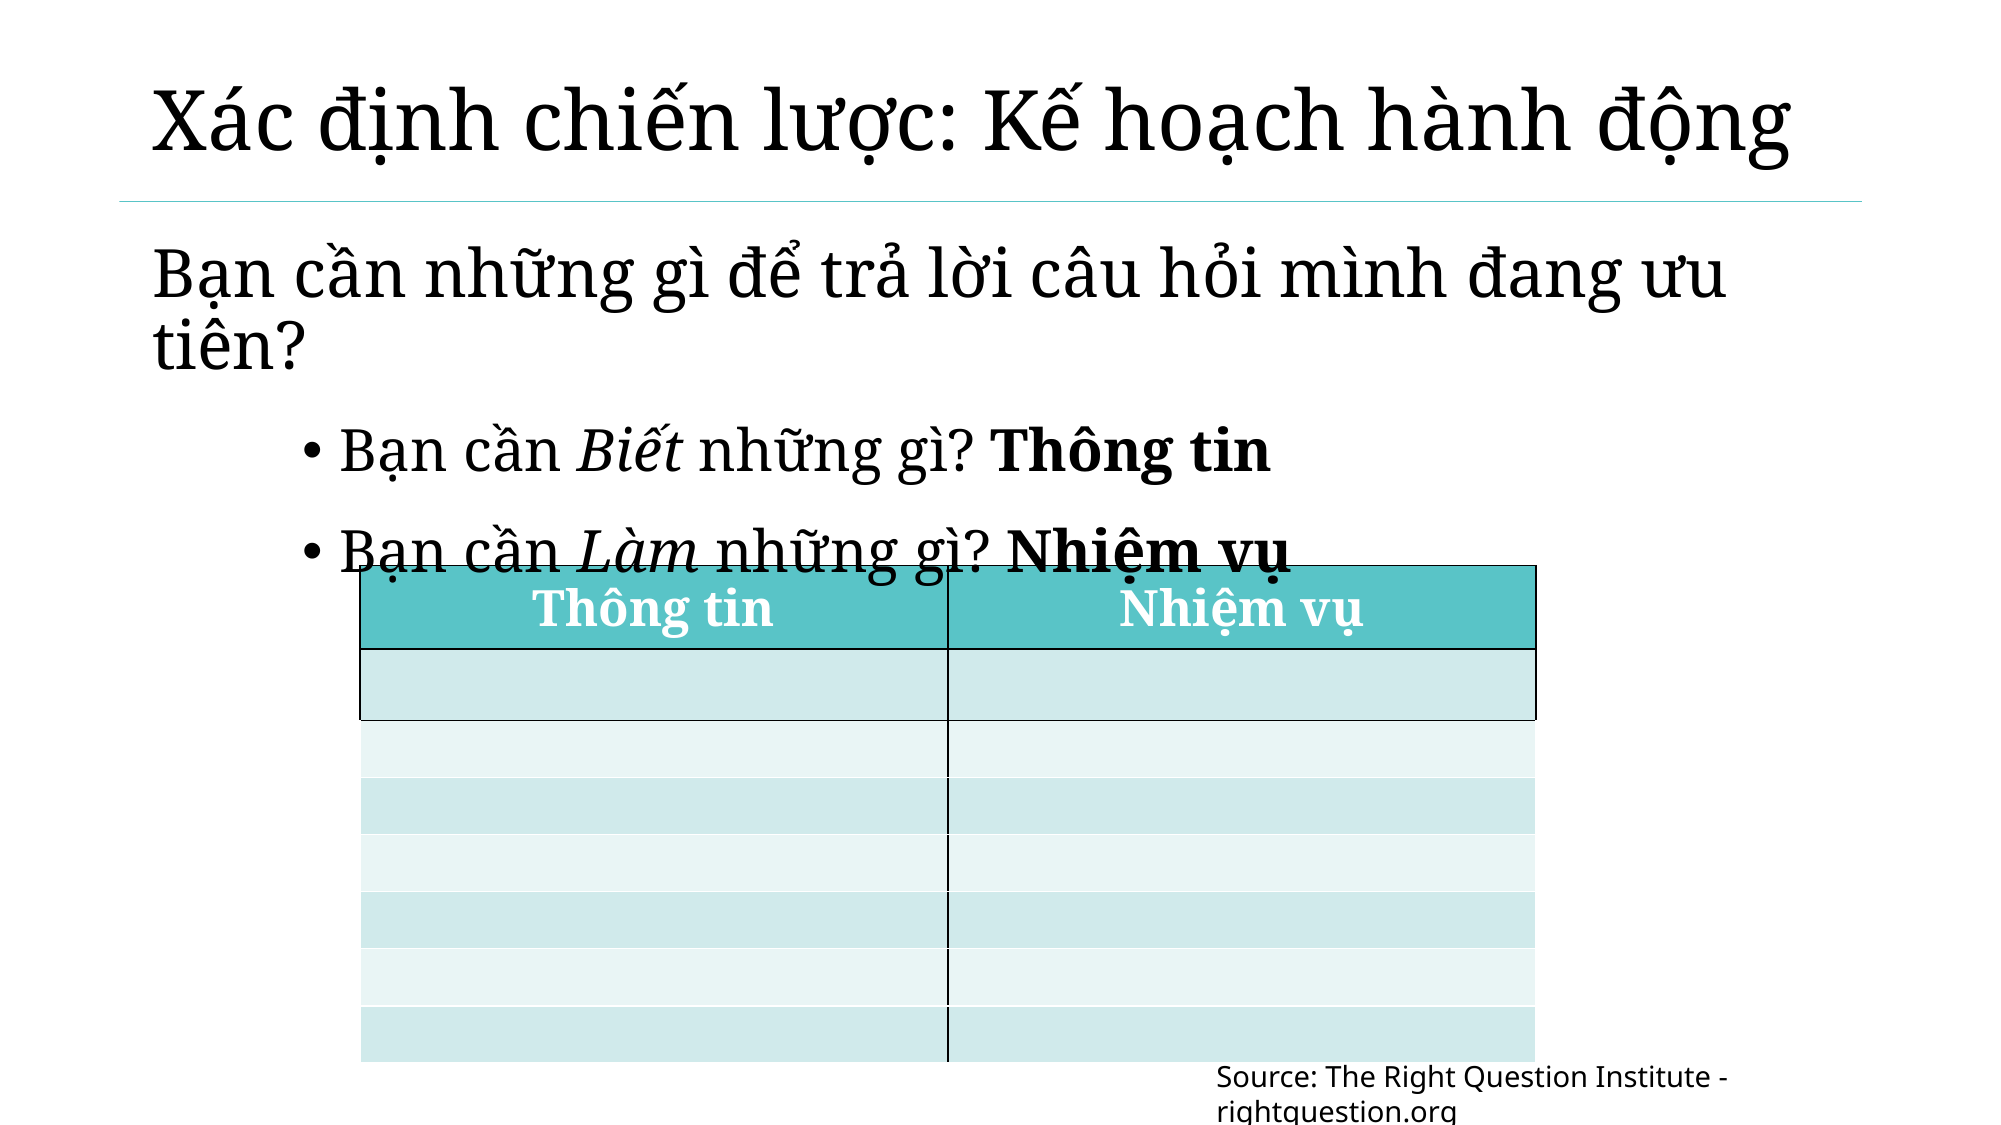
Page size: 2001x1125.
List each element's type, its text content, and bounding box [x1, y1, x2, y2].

table_cell [361, 650, 947, 720]
table_header Thông tin [361, 593, 947, 648]
table_cell [361, 721, 947, 777]
table_header Nhiệm vụ [949, 593, 1535, 648]
table_cell [361, 949, 947, 1005]
table_cell [949, 835, 1535, 891]
title Xác định chiến lược: Kế hoạch hành động [137, 15, 1863, 232]
table_cell [949, 721, 1535, 777]
table_cell [949, 949, 1535, 1005]
table_cell [361, 835, 947, 891]
table_cell [949, 650, 1535, 720]
table_cell [361, 778, 947, 834]
text_box Bạn cần những gì để trả lời câu hỏi mình đang ưu tiên? Bạn cần Biết những gì? Thông tin Bạn cần Làm những gì? Nhiệm vụ [137, 232, 1863, 593]
table_cell [949, 1007, 1535, 1062]
table_cell [949, 892, 1535, 948]
table_cell [361, 1007, 947, 1062]
table_cell [949, 778, 1535, 834]
table_cell [361, 892, 947, 948]
